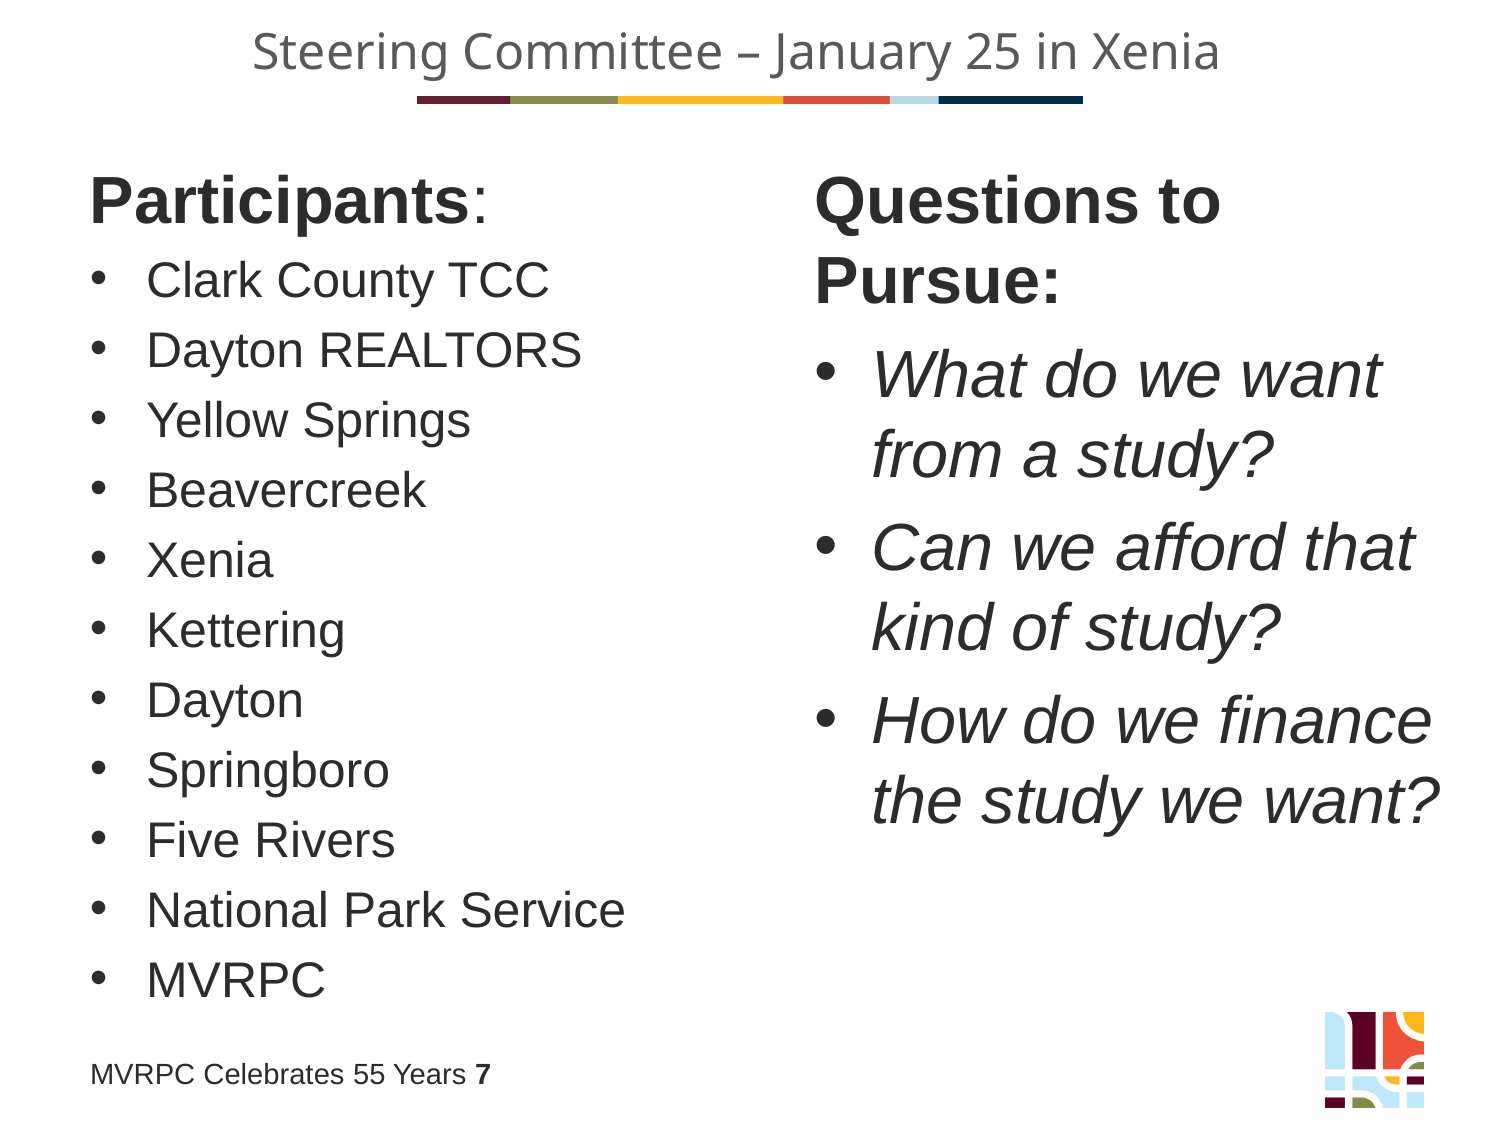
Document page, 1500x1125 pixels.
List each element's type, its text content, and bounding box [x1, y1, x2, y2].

title Steering Committee – January 25 in Xenia [62, 12, 1413, 88]
picture [417, 96, 1083, 104]
picture [1325, 1038, 1424, 1108]
list Participants: Clark County TCC Dayton REALTORS Yellow Springs Beavercreek Xenia Kettering Dayton Springboro Five Rivers National Park Service MVRPC [75, 149, 750, 1038]
text_box Questions to Pursue: What do we want from a study? Can we afford that kind of study? How do we finance the study we want? [799, 149, 1463, 1038]
